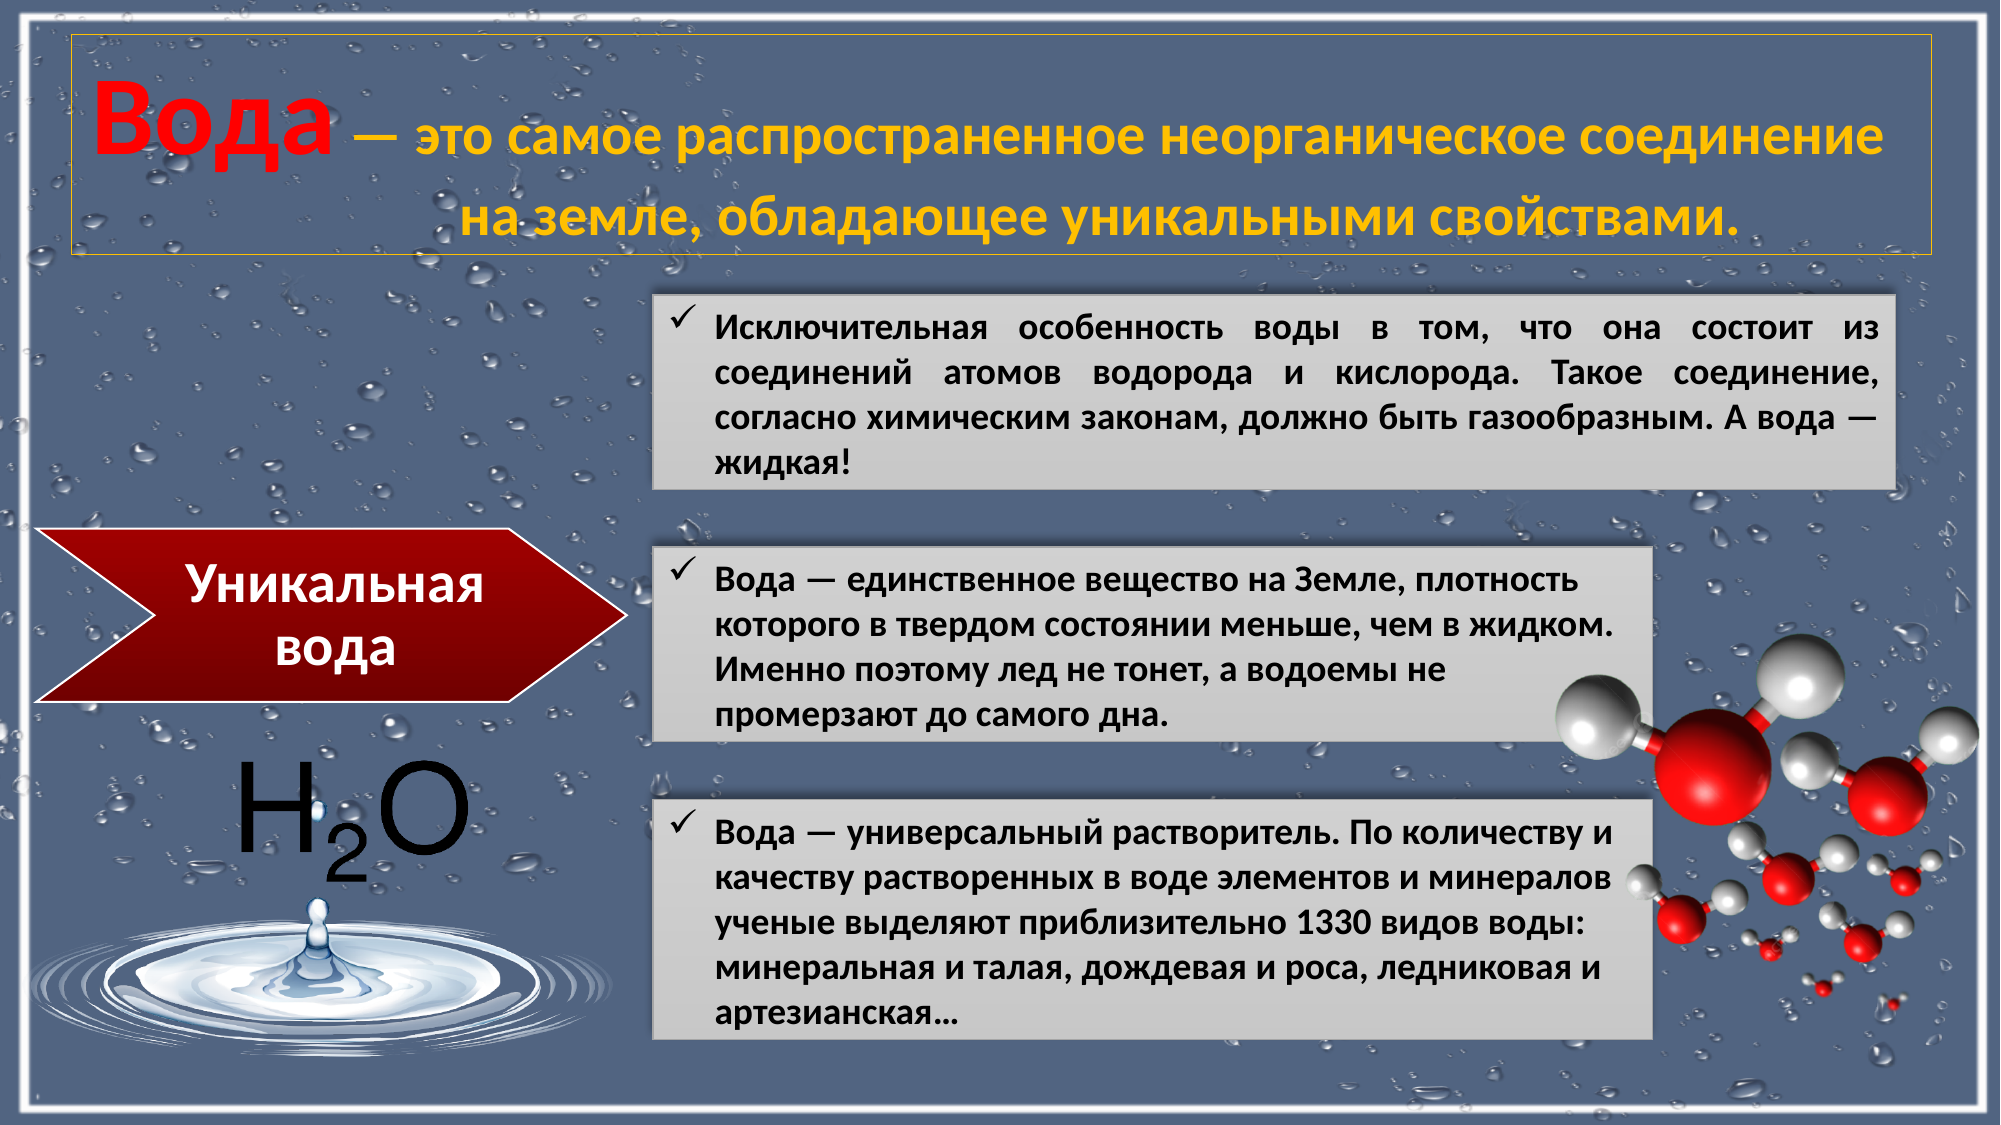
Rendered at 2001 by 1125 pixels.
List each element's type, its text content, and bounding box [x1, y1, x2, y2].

picture [0, 0, 2000, 1125]
text_box Вода — это самое распространенное неорганическое соединение на земле, обладающее уникальными свойствами. [1586, 34, 1932, 225]
